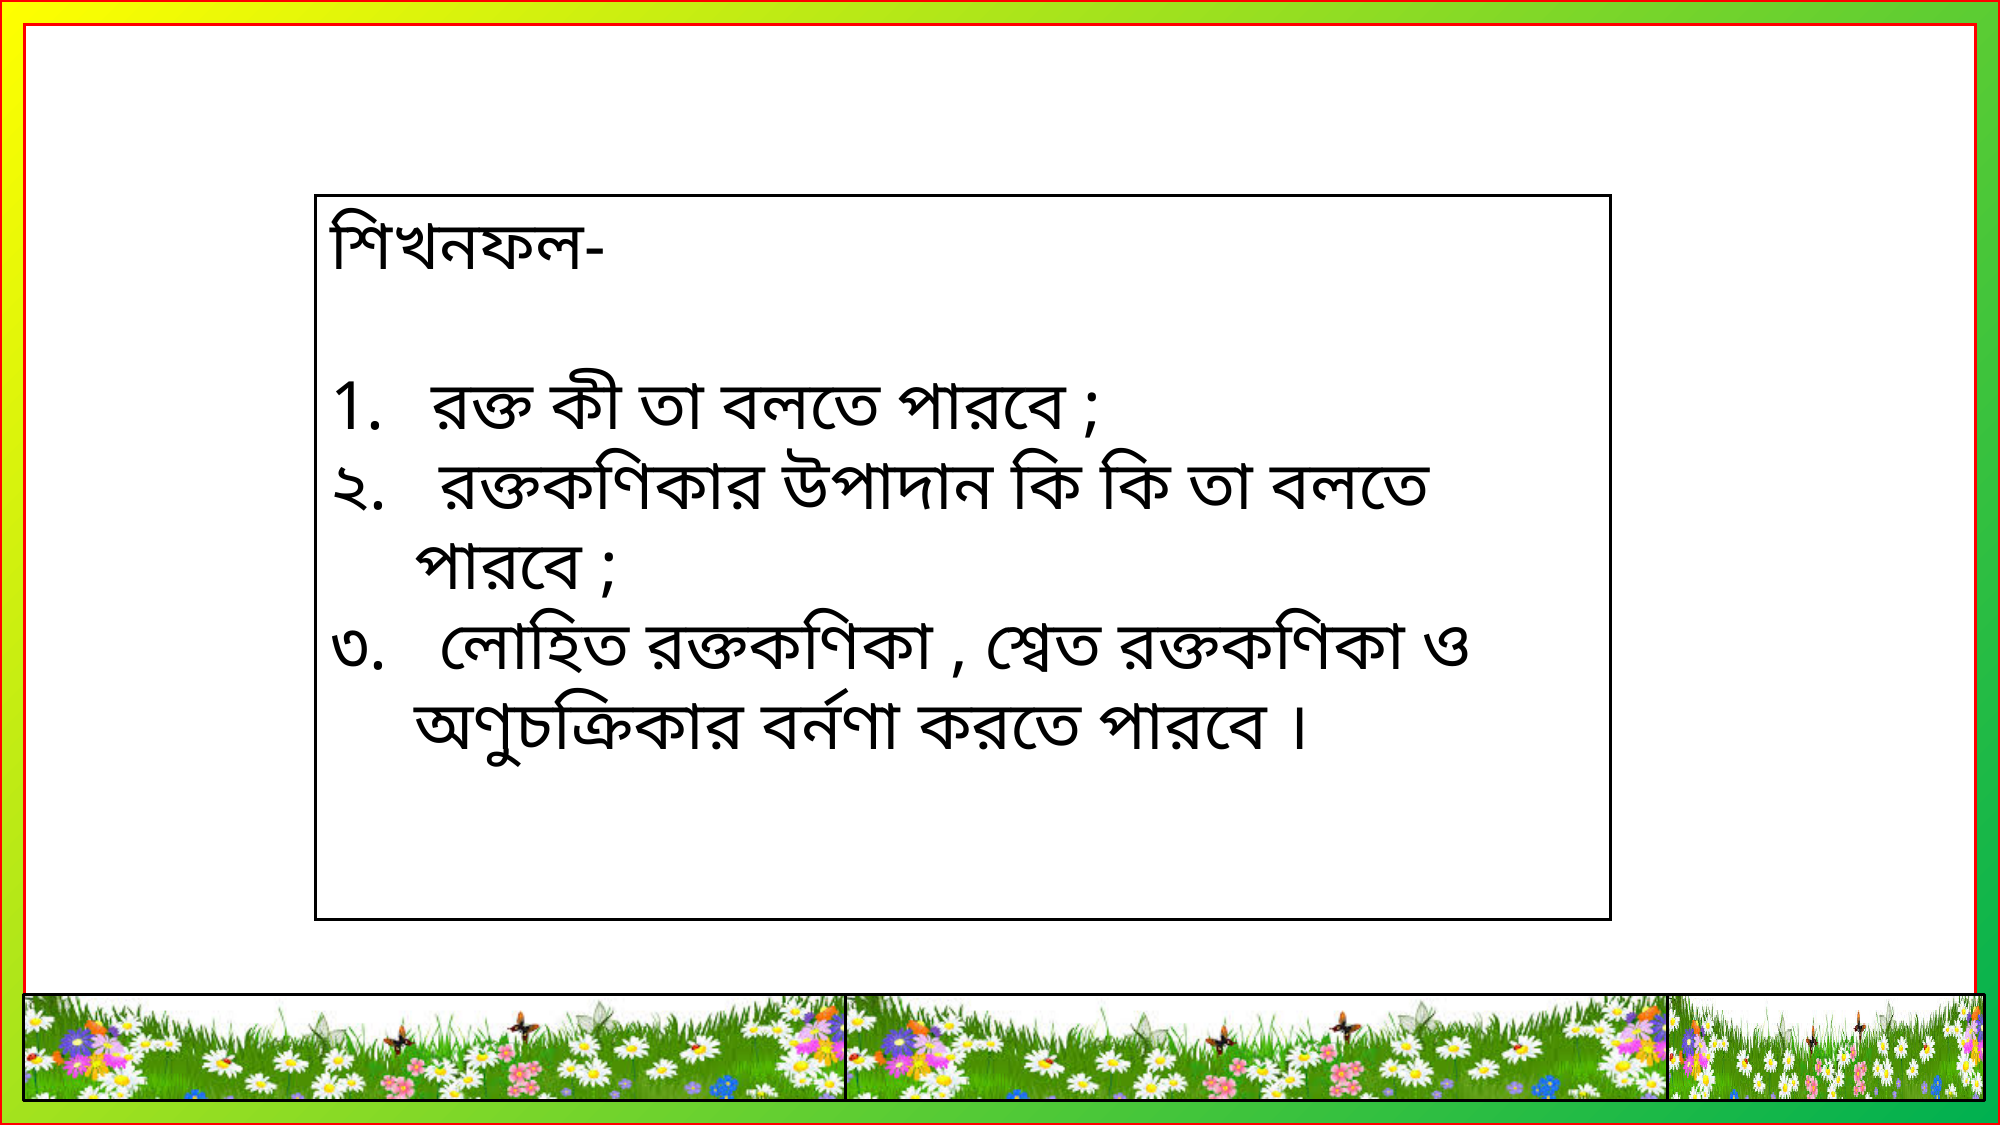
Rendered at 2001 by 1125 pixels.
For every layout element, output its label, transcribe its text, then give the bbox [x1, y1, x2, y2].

text_box শিখনফল- রক্ত কী তা বলতে পারবে ; ২. রক্তকণিকার উপাদান কি কি তা বলতে পারবে ; ৩. লোহিত রক্তকণিকা , শ্বেত রক্তকণিকা ও অণুচক্রিকার বর্নণা করতে পারবে । [315, 195, 1611, 920]
text_box [0, 0, 2000, 1125]
picture [24, 996, 1983, 1099]
